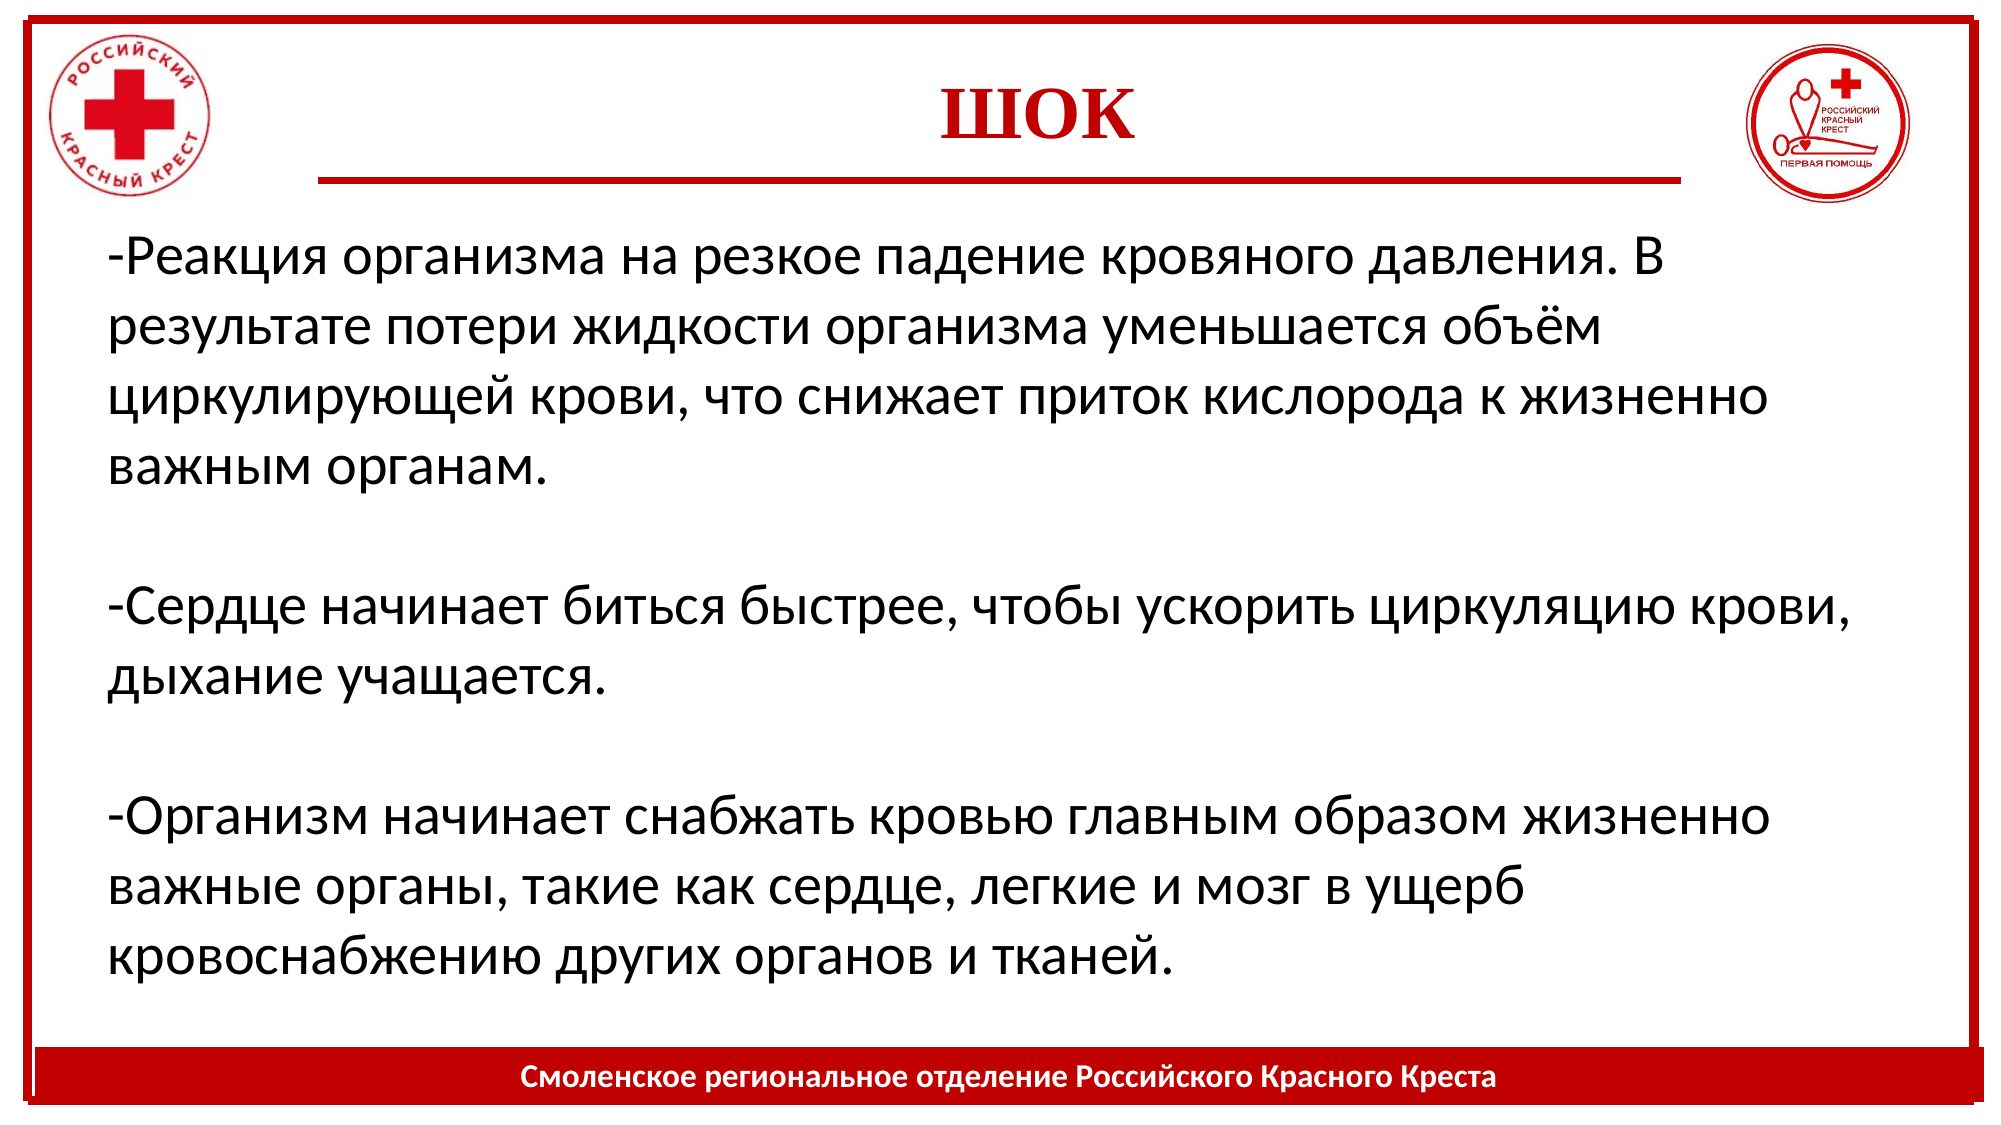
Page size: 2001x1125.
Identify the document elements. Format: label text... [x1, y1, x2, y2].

picture [1744, 43, 1912, 204]
text_box -Реакция организма на резкое падение кровяного давления. В результате потери жидкости организма уменьшается объём циркулирующей крови, что снижает приток кислорода к жизненно важным органам. -Сердце начинает биться быстрее, чтобы ускорить циркуляцию крови, дыхание учащается. -Организм начинает снабжать кровью главным образом жизненно важные органы, такие как сердце, легкие и мозг в ущерб кровоснабжению других органов и тканей. [93, 208, 1912, 994]
picture [45, 31, 213, 201]
text_box Смоленское региональное отделение Российского Красного Креста [35, 1047, 1984, 1102]
title ШОК [288, 46, 1744, 183]
